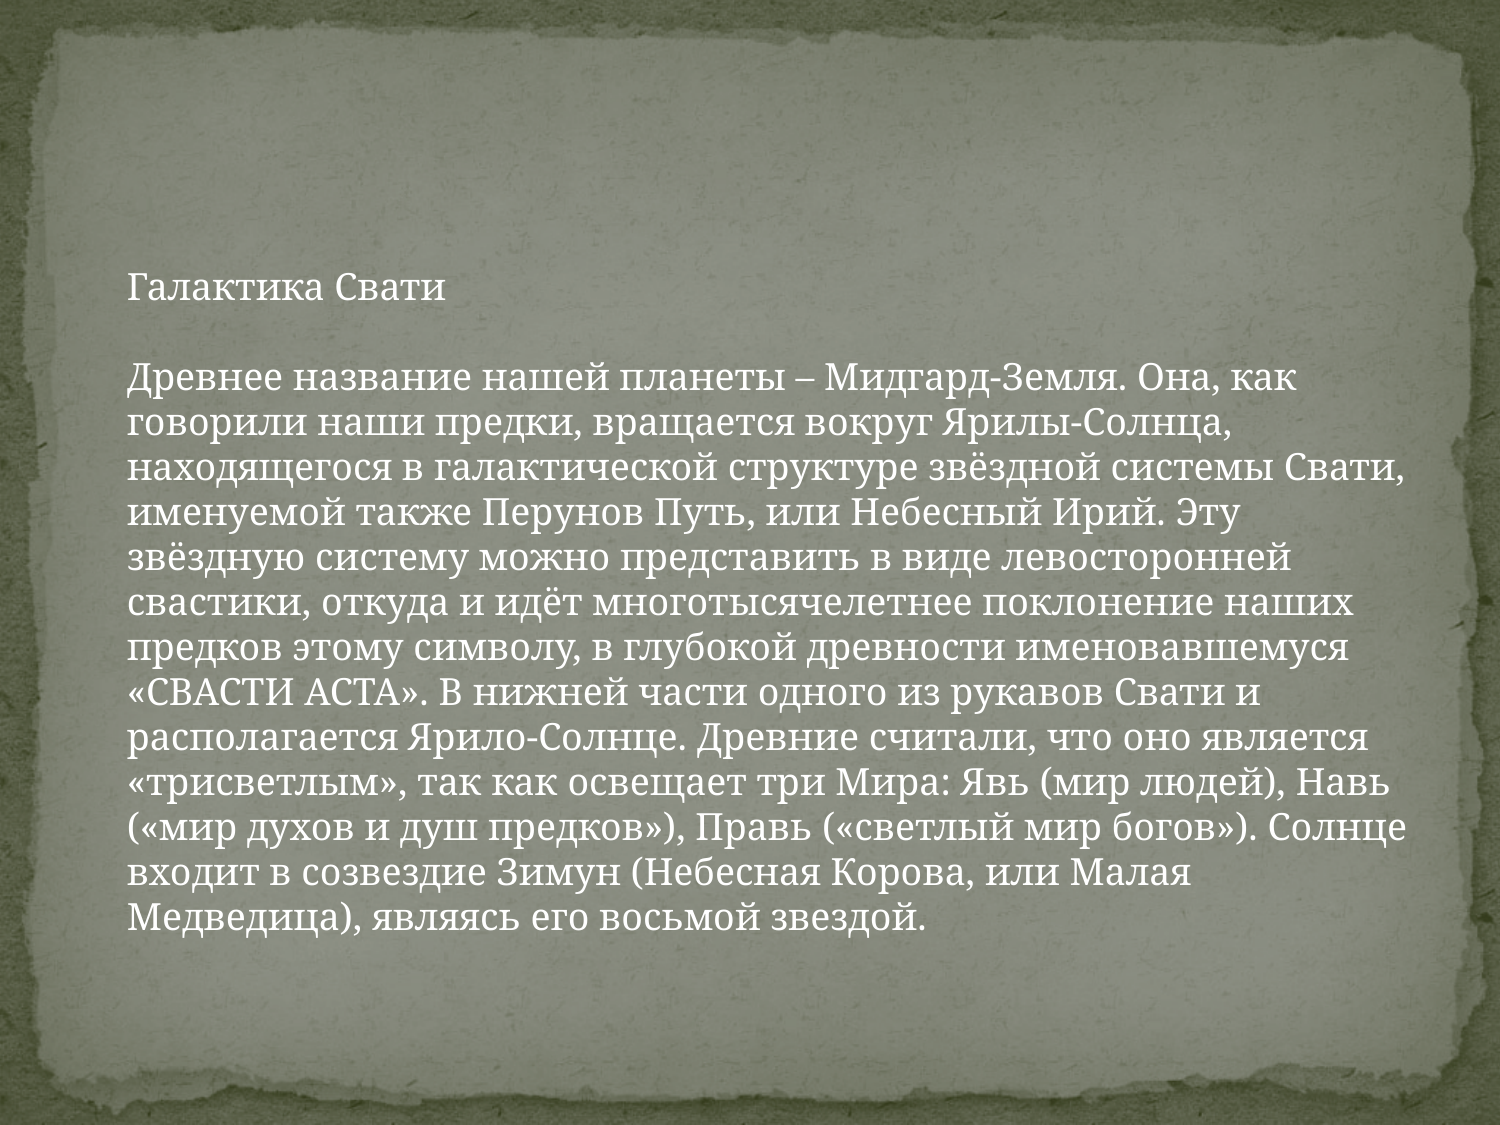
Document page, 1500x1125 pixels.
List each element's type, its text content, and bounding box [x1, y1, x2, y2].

text_box Галактика Свати Древнее название нашей планеты – Мидгард-Земля. Она, как говорили наши предки, вращается вокруг Ярилы-Солнца, находящегося в галактической структуре звёздной системы Свати, именуемой также Перунов Путь, или Небесный Ирий. Эту звёздную систему можно представить в виде левосторонней свастики, откуда и идёт многотысячелетнее поклонение наших предков этому символу, в глубокой древности именовавшемуся «СВАСТИ АСТА». В нижней части одного из рукавов Свати и располагается Ярило-Солнце. Древние считали, что оно является «трисветлым», так как освещает три Мира: Явь (мир людей), Навь («мир духов и душ предков»), Правь («светлый мир богов»). Солнце входит в созвездие Зимун (Небесная Корова, или Малая Медведица), являясь его восьмой звездой. [112, 255, 1435, 946]
